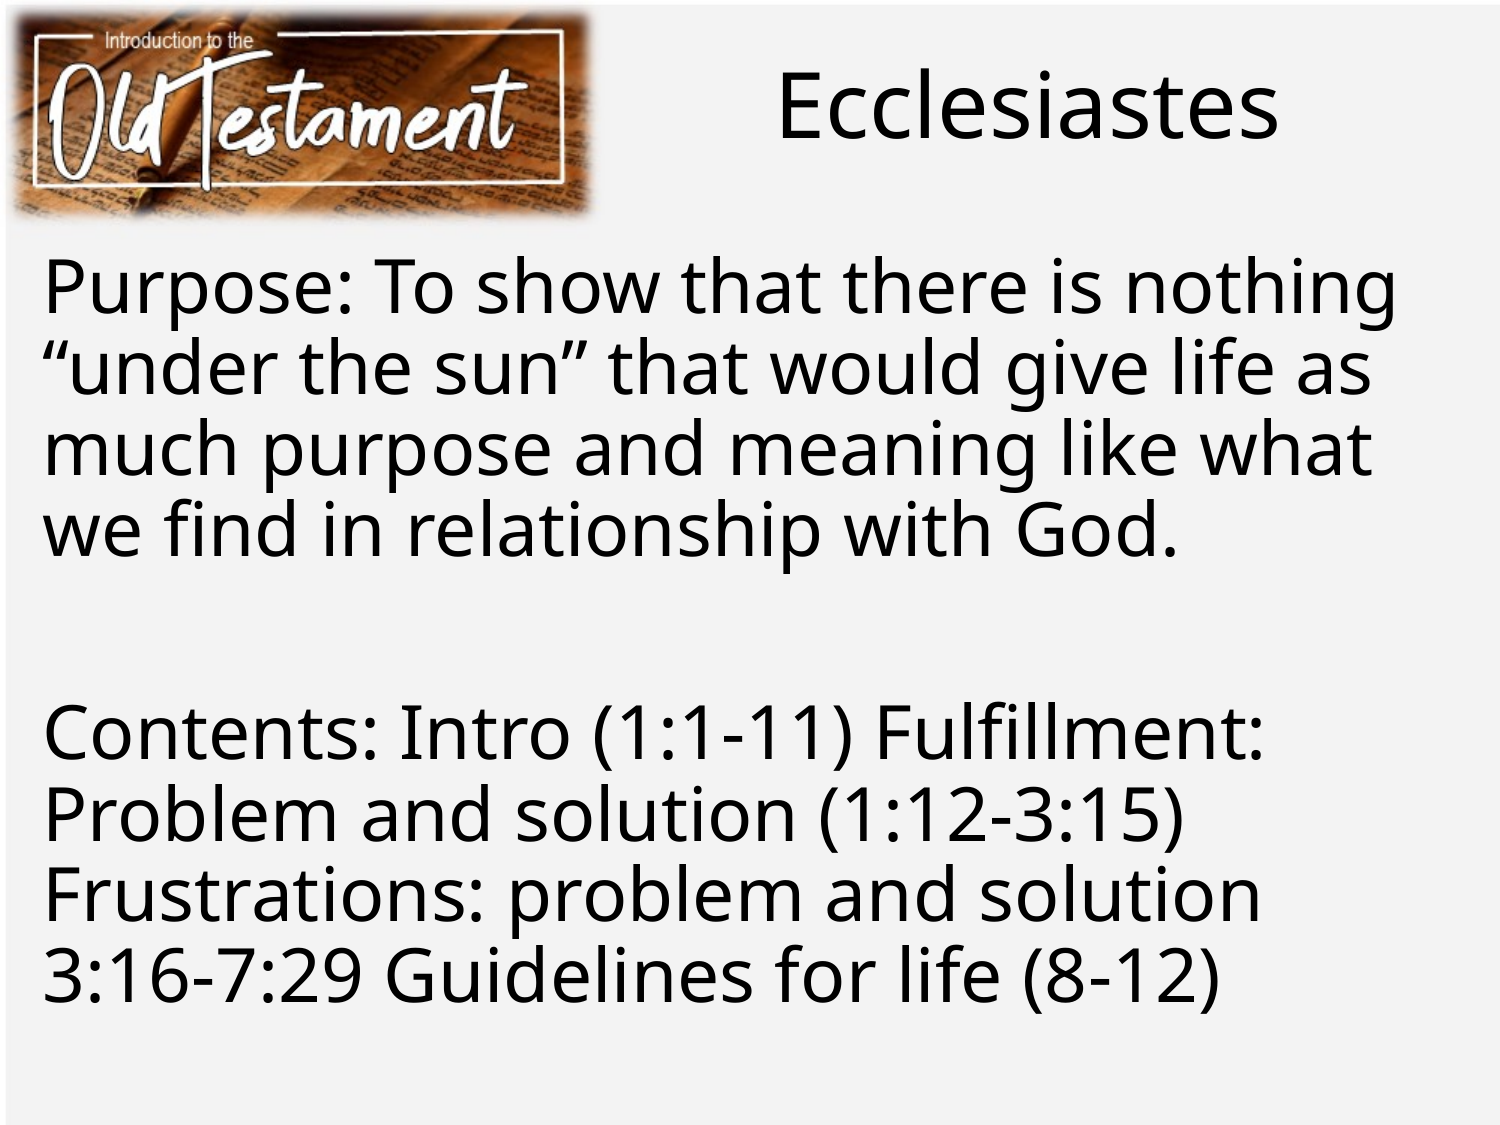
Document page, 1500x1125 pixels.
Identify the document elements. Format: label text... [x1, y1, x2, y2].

list Purpose: To show that there is nothing “under the sun” that would give life as much purpose and meaning like what we find in relationship with God. Contents: Intro (1:1-11) Fulfillment: Problem and solution (1:12-3:15) Frustrations: problem and solution 3:16-7:29 Guidelines for life (8-12) [27, 241, 1472, 1107]
title Ecclesiastes [585, 18, 1472, 201]
picture [0, 0, 1500, 1125]
